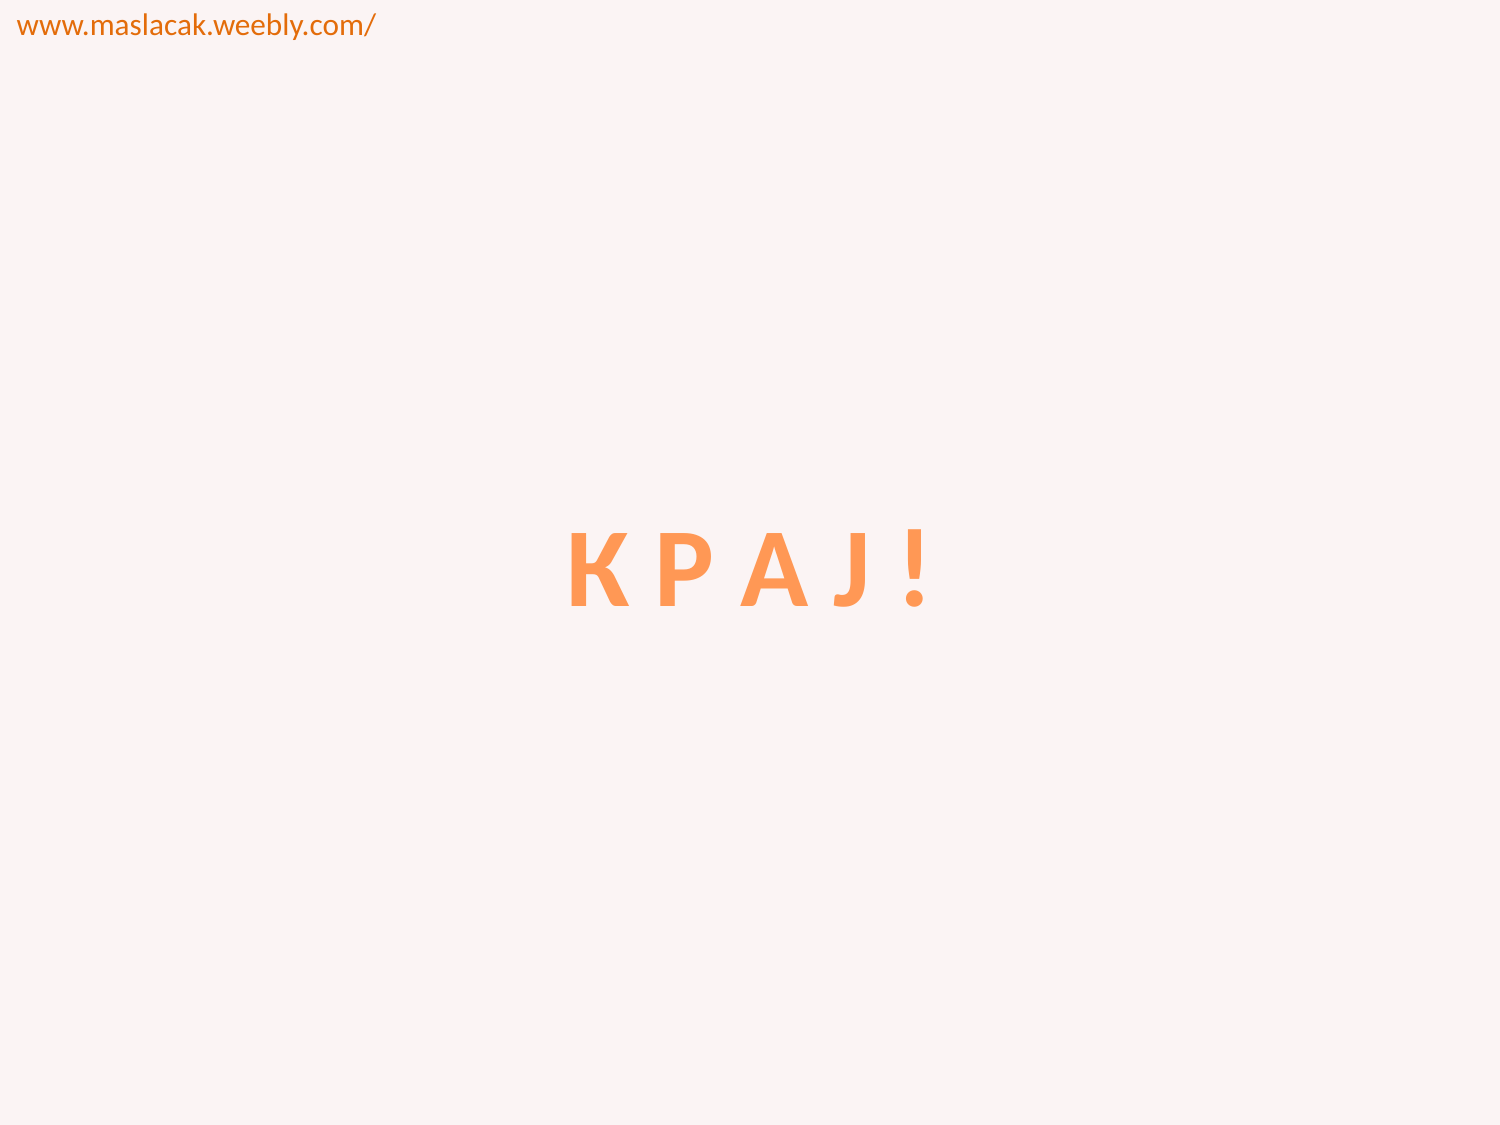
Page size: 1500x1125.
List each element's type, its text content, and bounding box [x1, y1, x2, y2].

text_box К Р А Ј ! [551, 486, 949, 637]
text_box www.maslacak.weebly.com/ [1, 0, 392, 79]
